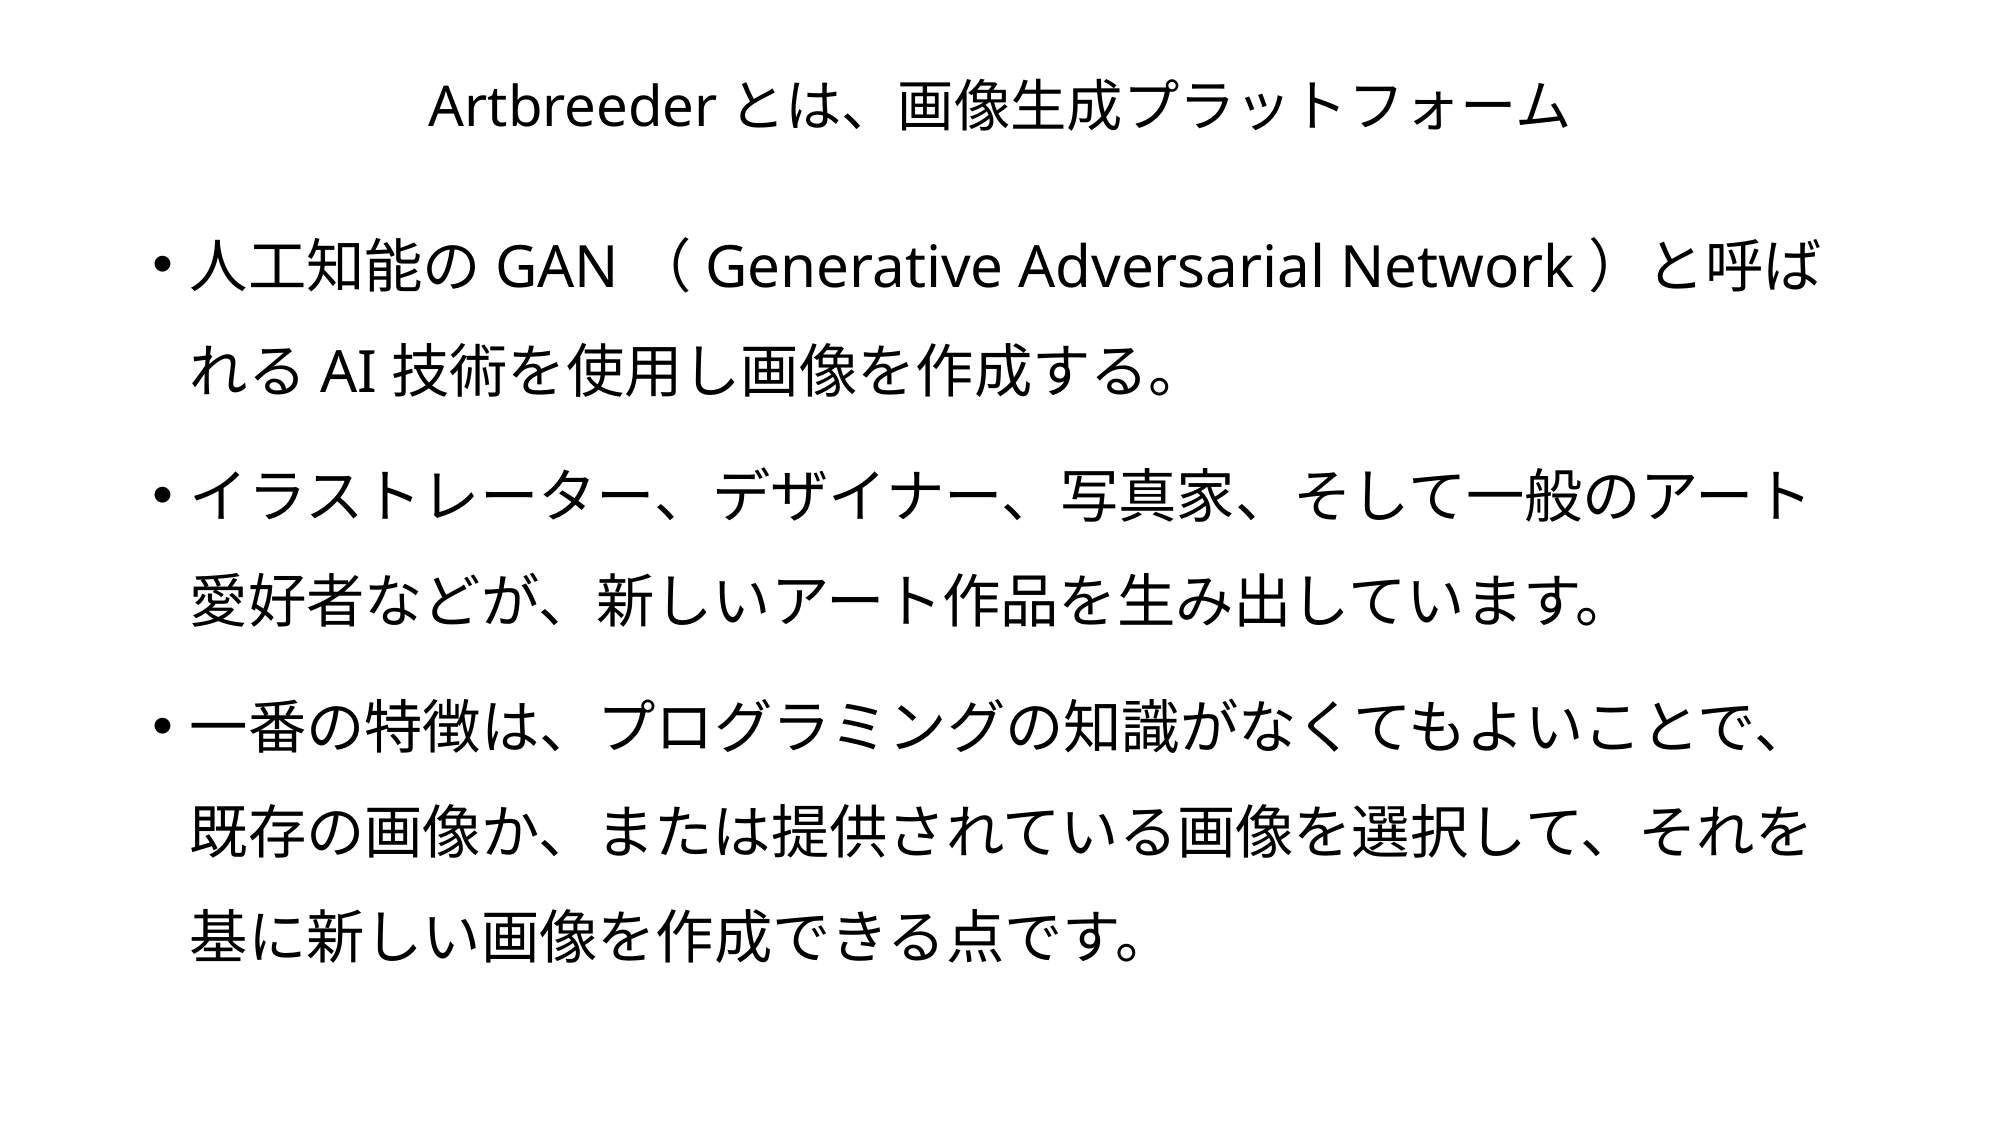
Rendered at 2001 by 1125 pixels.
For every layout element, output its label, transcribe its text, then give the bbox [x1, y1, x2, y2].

title Artbreederとは、画像生成プラットフォーム [137, 59, 1863, 149]
list 人工知能のGAN（Generative Adversarial Network）と呼ばれるAI技術を使用し画像を作成する。 イラストレーター、デザイナー、写真家、そして一般のアート愛好者などが、新しいアート作品を生み出しています。 一番の特徴は、プログラミングの知識がなくてもよいことで、既存の画像か、または提供されている画像を選択して、それを基に新しい画像を作成できる点です。 [137, 186, 1863, 1014]
